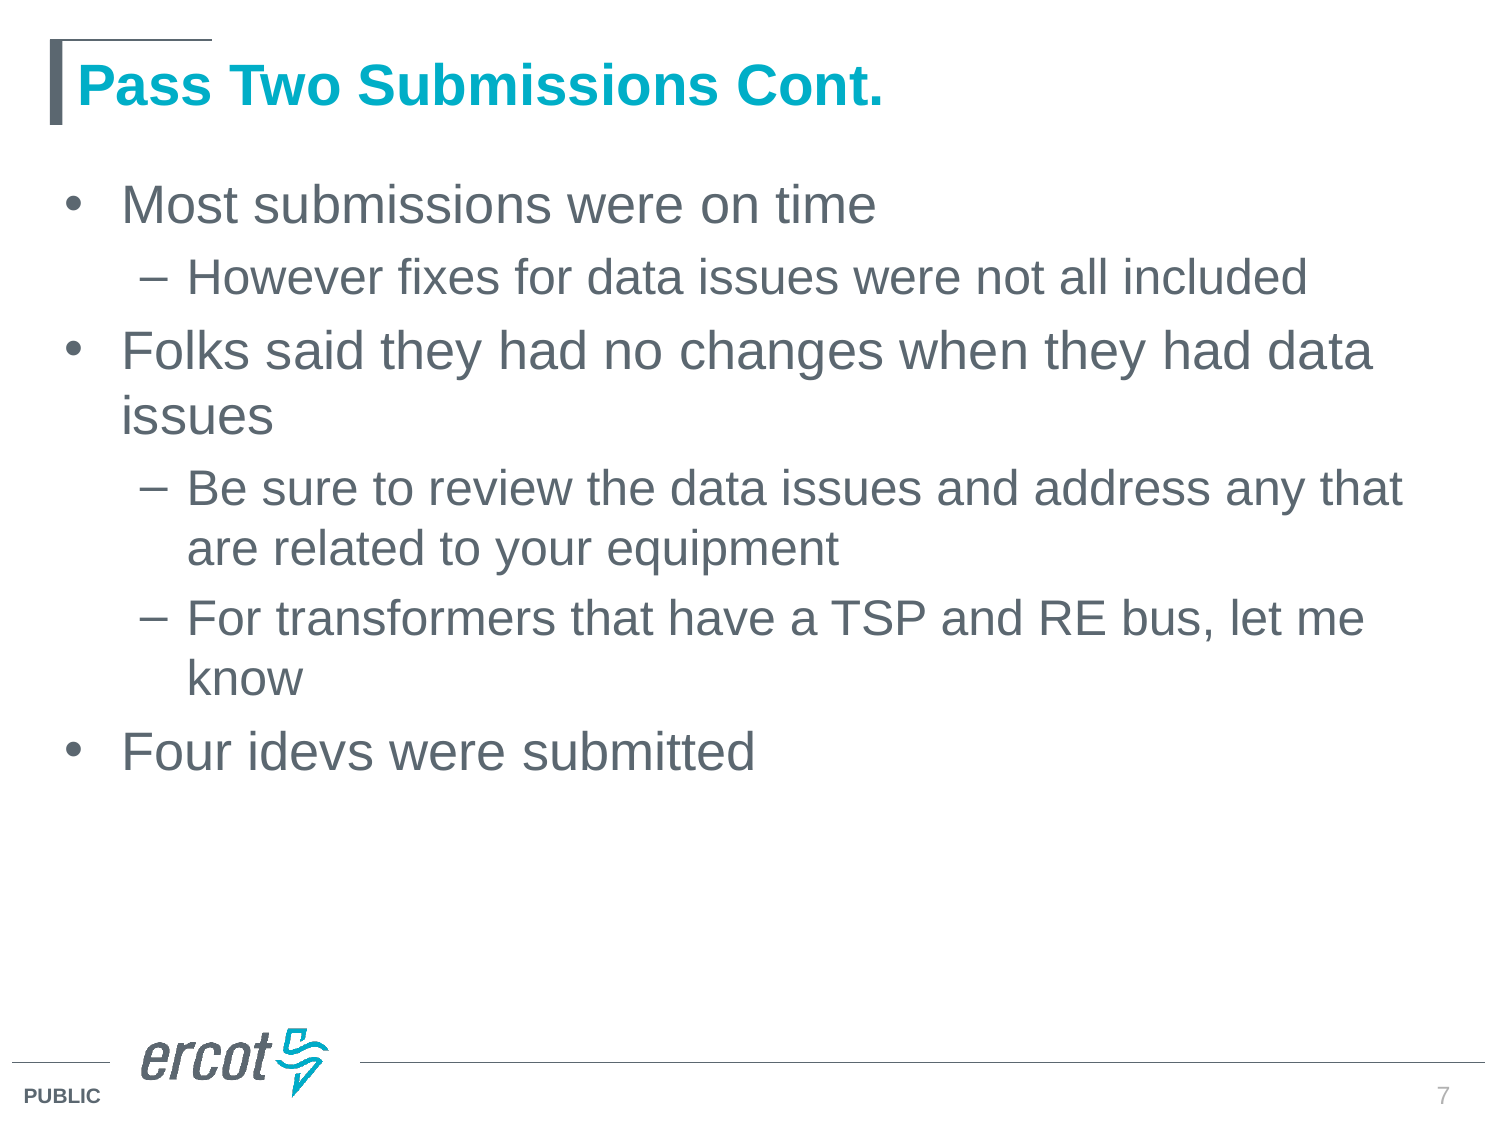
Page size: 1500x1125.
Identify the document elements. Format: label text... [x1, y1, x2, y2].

title Pass Two Submissions Cont. [62, 39, 1450, 125]
picture [137, 1024, 332, 1100]
slide_number 7 [1400, 1076, 1488, 1113]
list Most submissions were on time However fixes for data issues were not all included Folks said they had no changes when they had data issues Be sure to review the data issues and address any that are related to your equipment For transformers that have a TSP and RE bus, let me know Four idevs were submitted [50, 162, 1450, 992]
